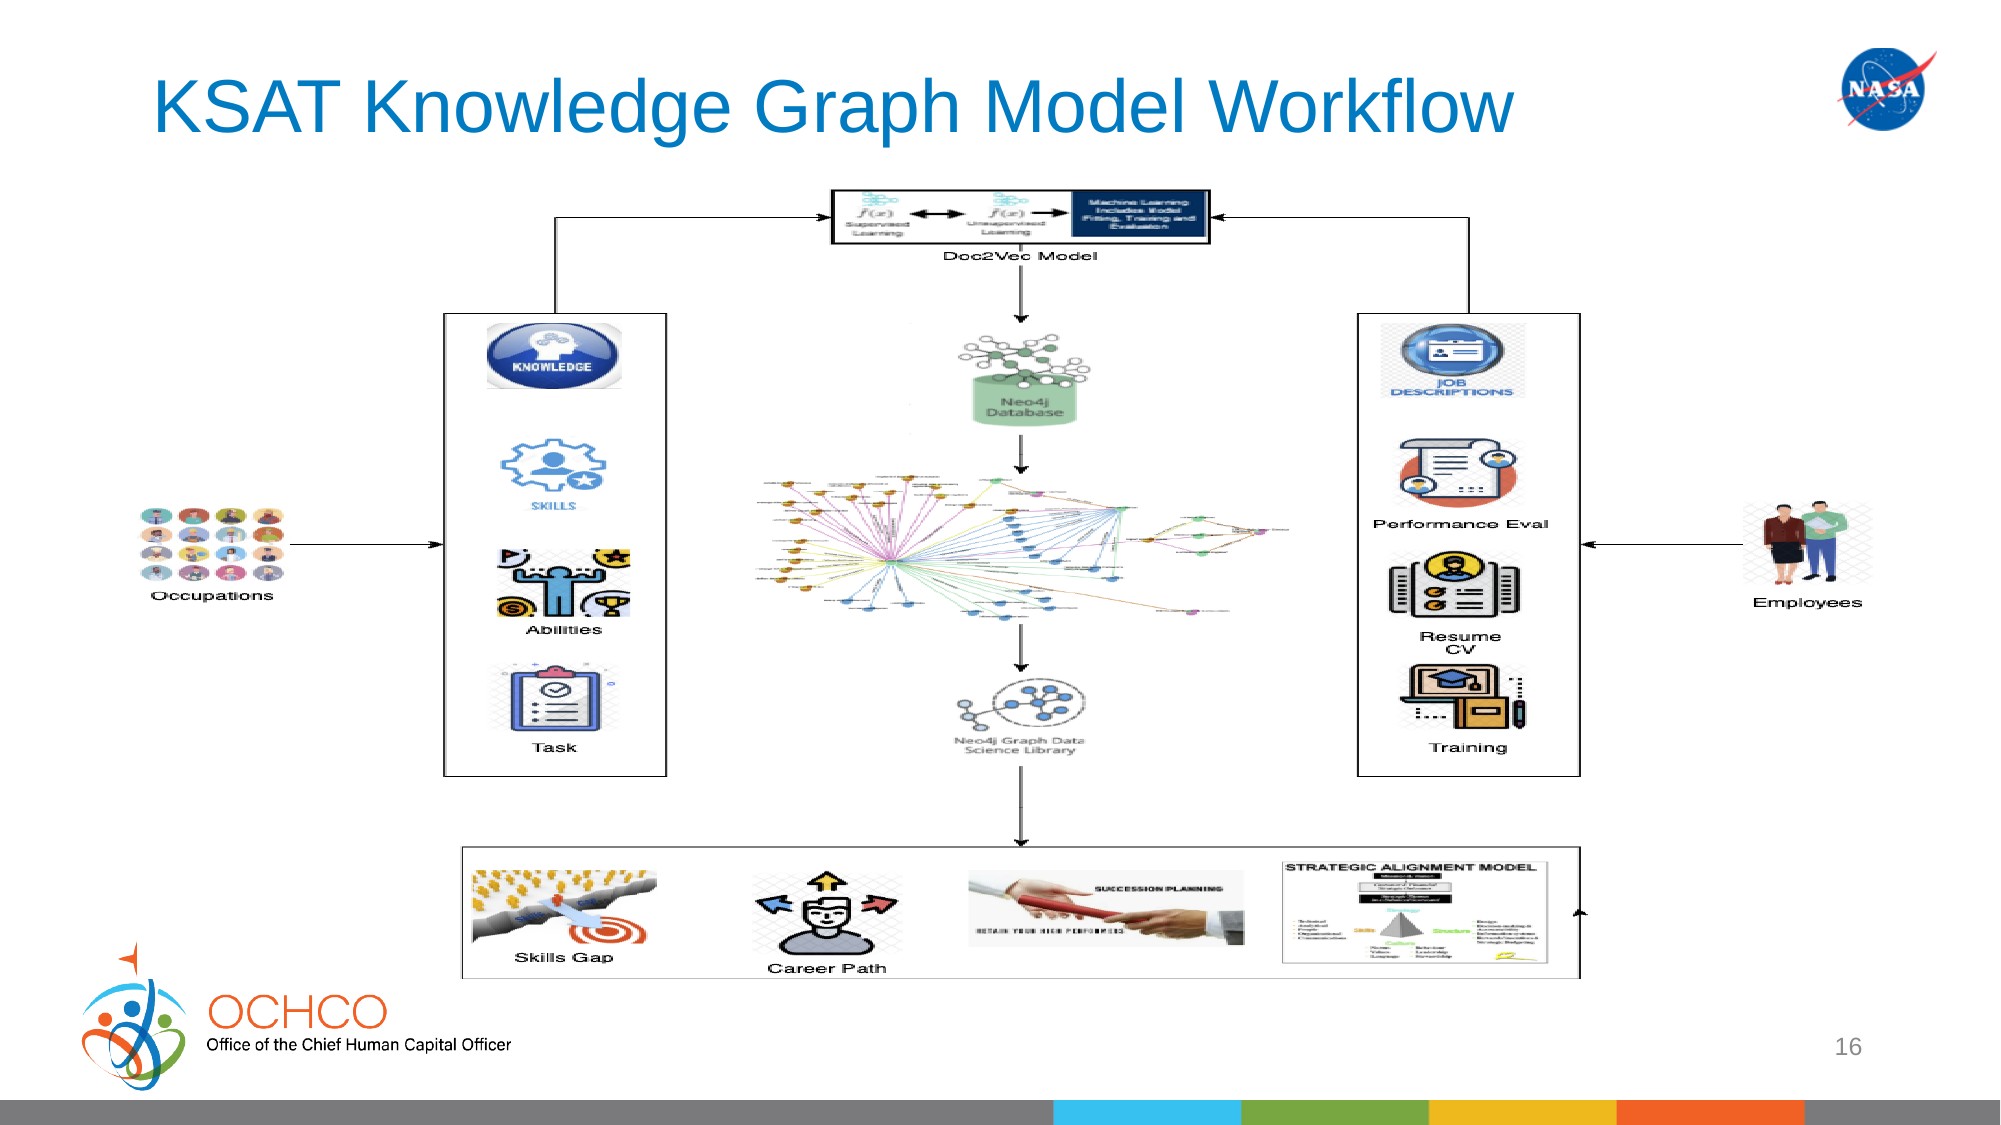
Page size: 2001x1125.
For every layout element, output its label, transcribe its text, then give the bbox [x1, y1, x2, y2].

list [137, 189, 1875, 979]
picture [1837, 48, 1937, 131]
picture [0, 1100, 2001, 1125]
slide_number 16 [1412, 1015, 1863, 1076]
title KSAT Knowledge Graph Model Workflow [137, 59, 1863, 189]
picture [81, 939, 511, 1091]
